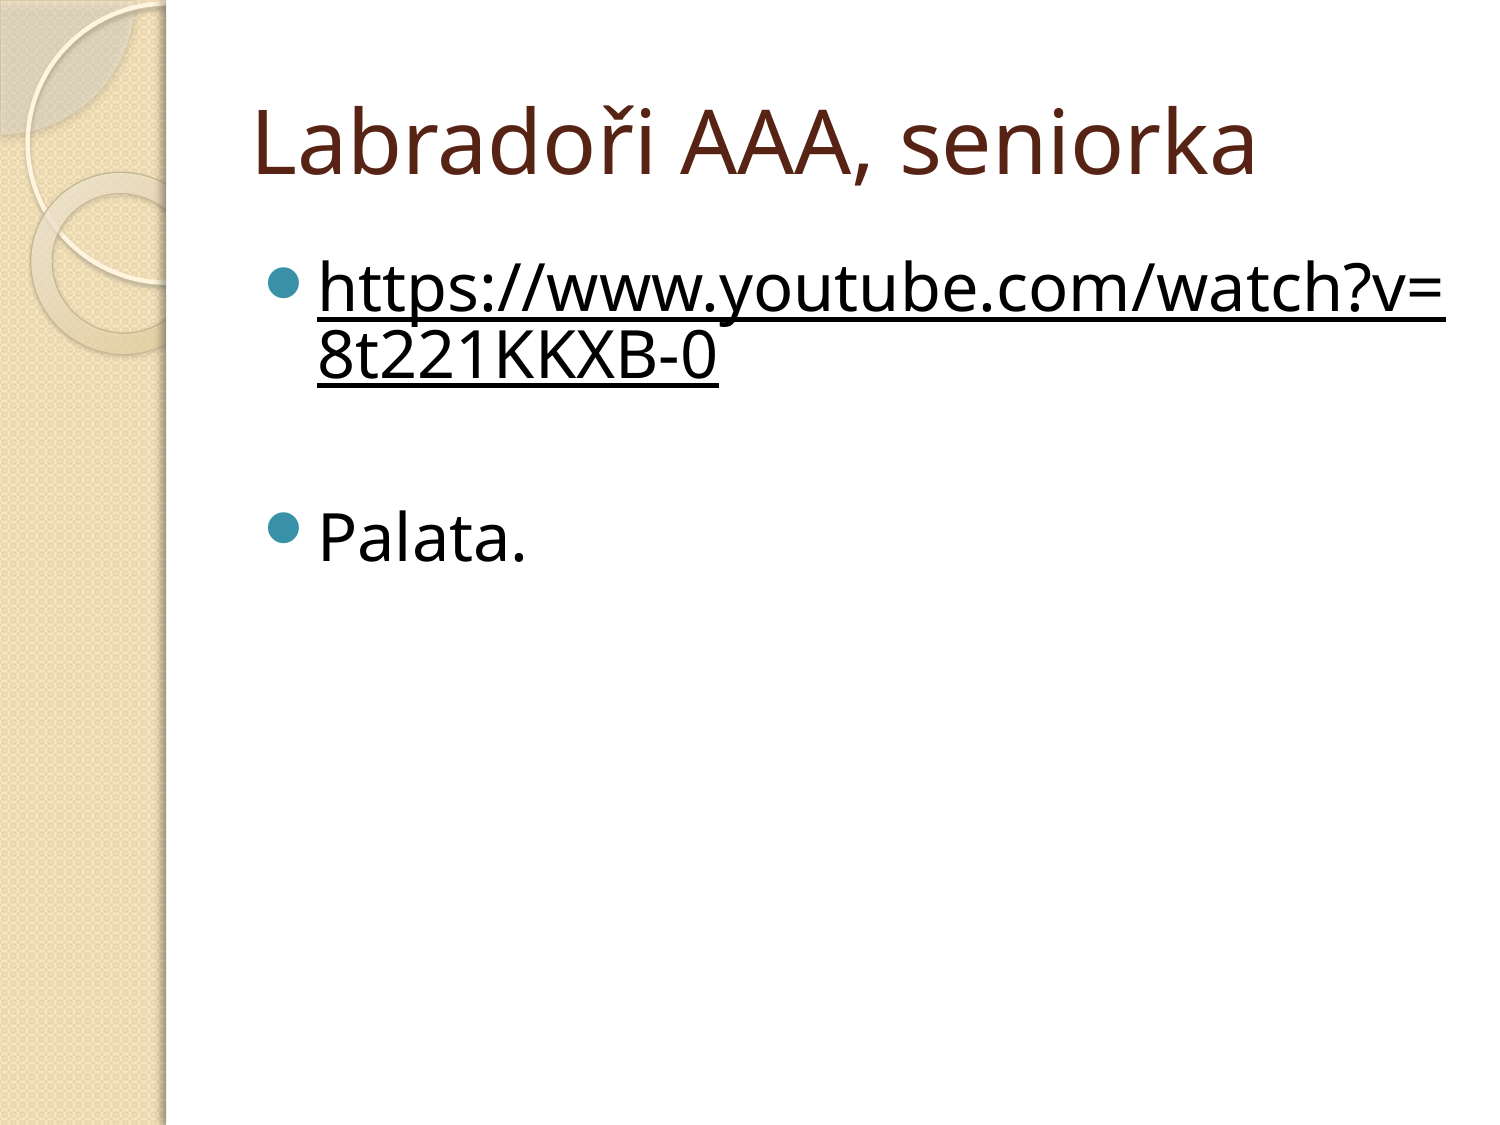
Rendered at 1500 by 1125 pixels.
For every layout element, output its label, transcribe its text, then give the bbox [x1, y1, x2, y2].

list https://www.youtube.com/watch?v=8t221KKXB-0 Palata. [235, 237, 1466, 1025]
title Labradoři AAA, seniorka [235, 45, 1466, 233]
